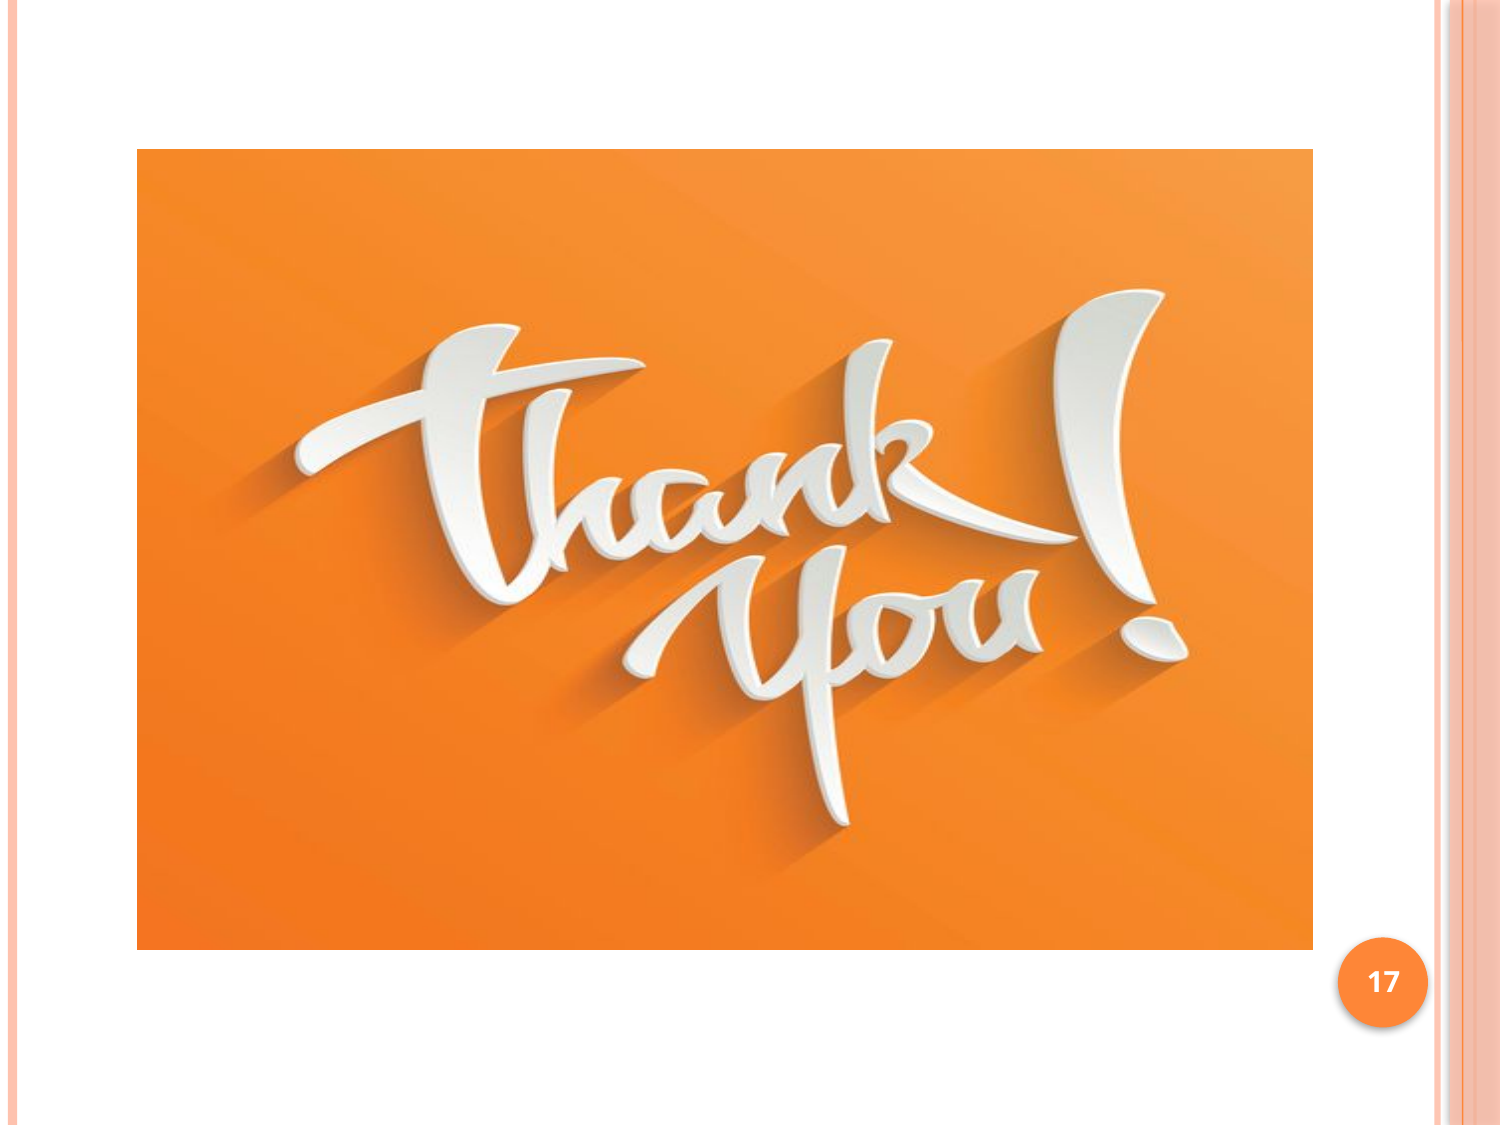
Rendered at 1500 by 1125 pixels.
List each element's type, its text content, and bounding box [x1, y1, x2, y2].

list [136, 149, 1313, 950]
slide_number 17 [1333, 940, 1434, 1027]
